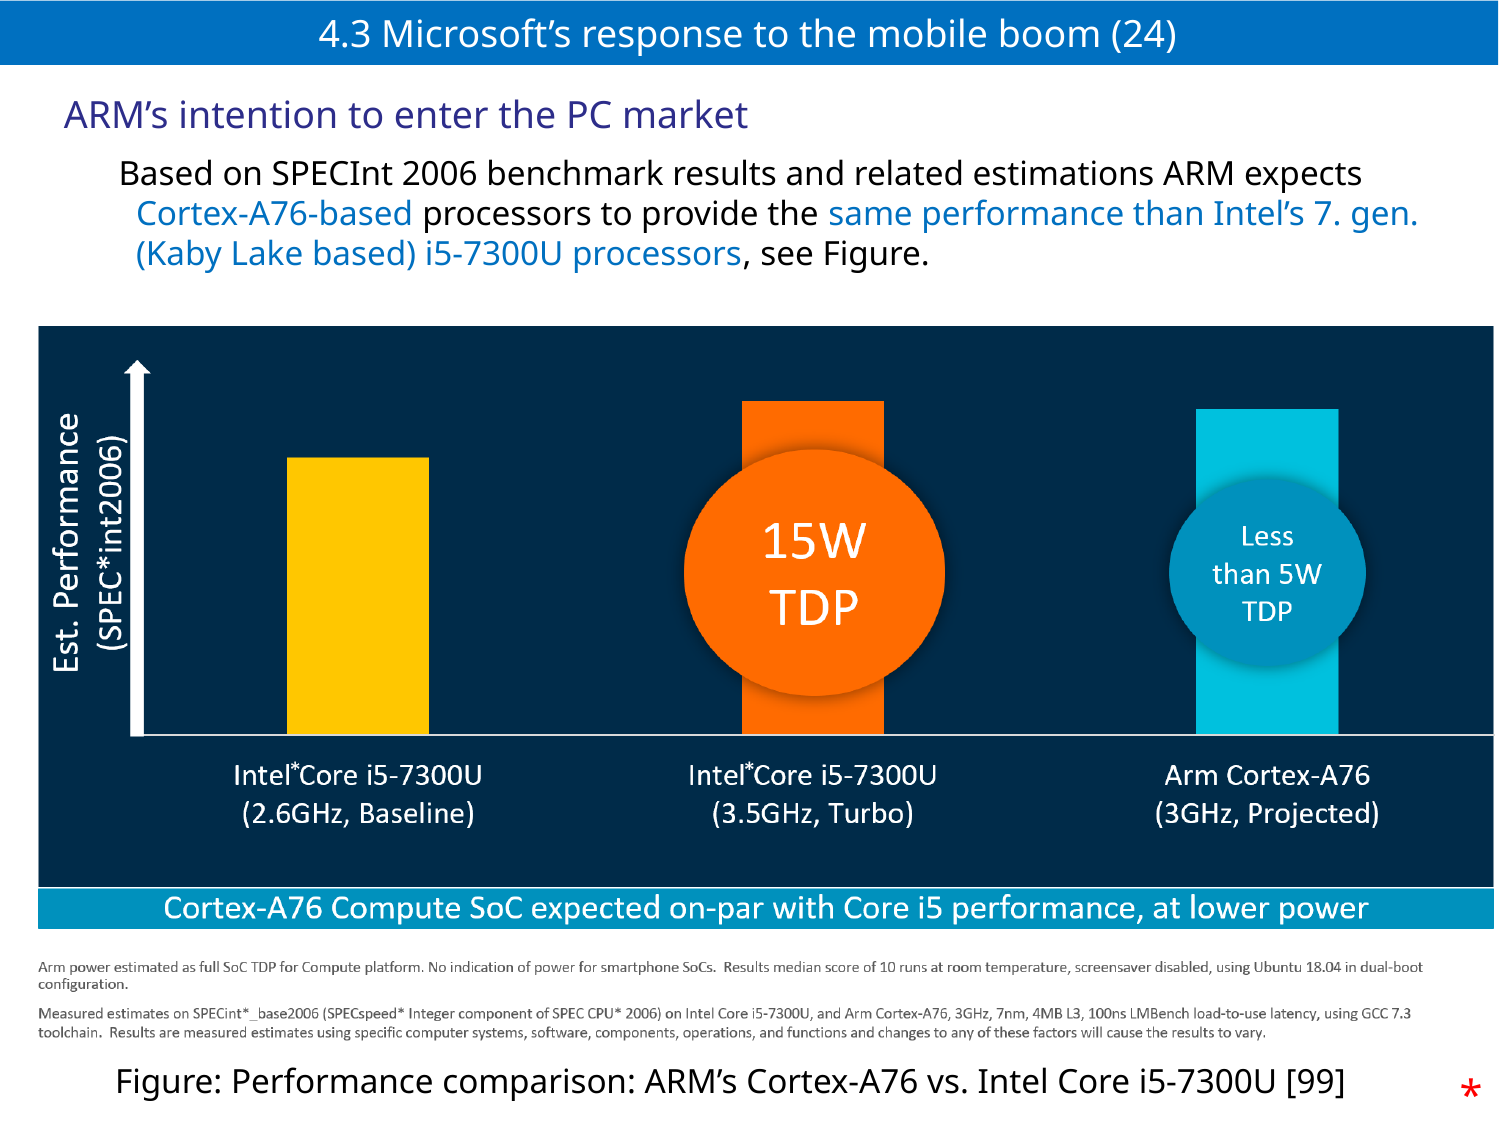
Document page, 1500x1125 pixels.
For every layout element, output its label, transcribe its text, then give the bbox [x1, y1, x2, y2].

picture [25, 325, 1499, 1043]
title 4.3 Microsoft’s response to the mobile boom (24) [0, 0, 1499, 65]
text_box Based on SPECInt 2006 benchmark results and related estimations ARM expects Cortex-A76-based processors to provide the same performance than Intel’s 7. gen. (Kaby Lake based) i5-7300U processors, see Figure. [103, 144, 1435, 280]
text_box ARM’s intention to enter the PC market [49, 84, 765, 144]
text_box Figure: Performance comparison: ARM’s Cortex-A76 vs. Intel Core i5-7300U [99] [100, 1053, 1372, 1108]
text_box * [1444, 1061, 1498, 1125]
